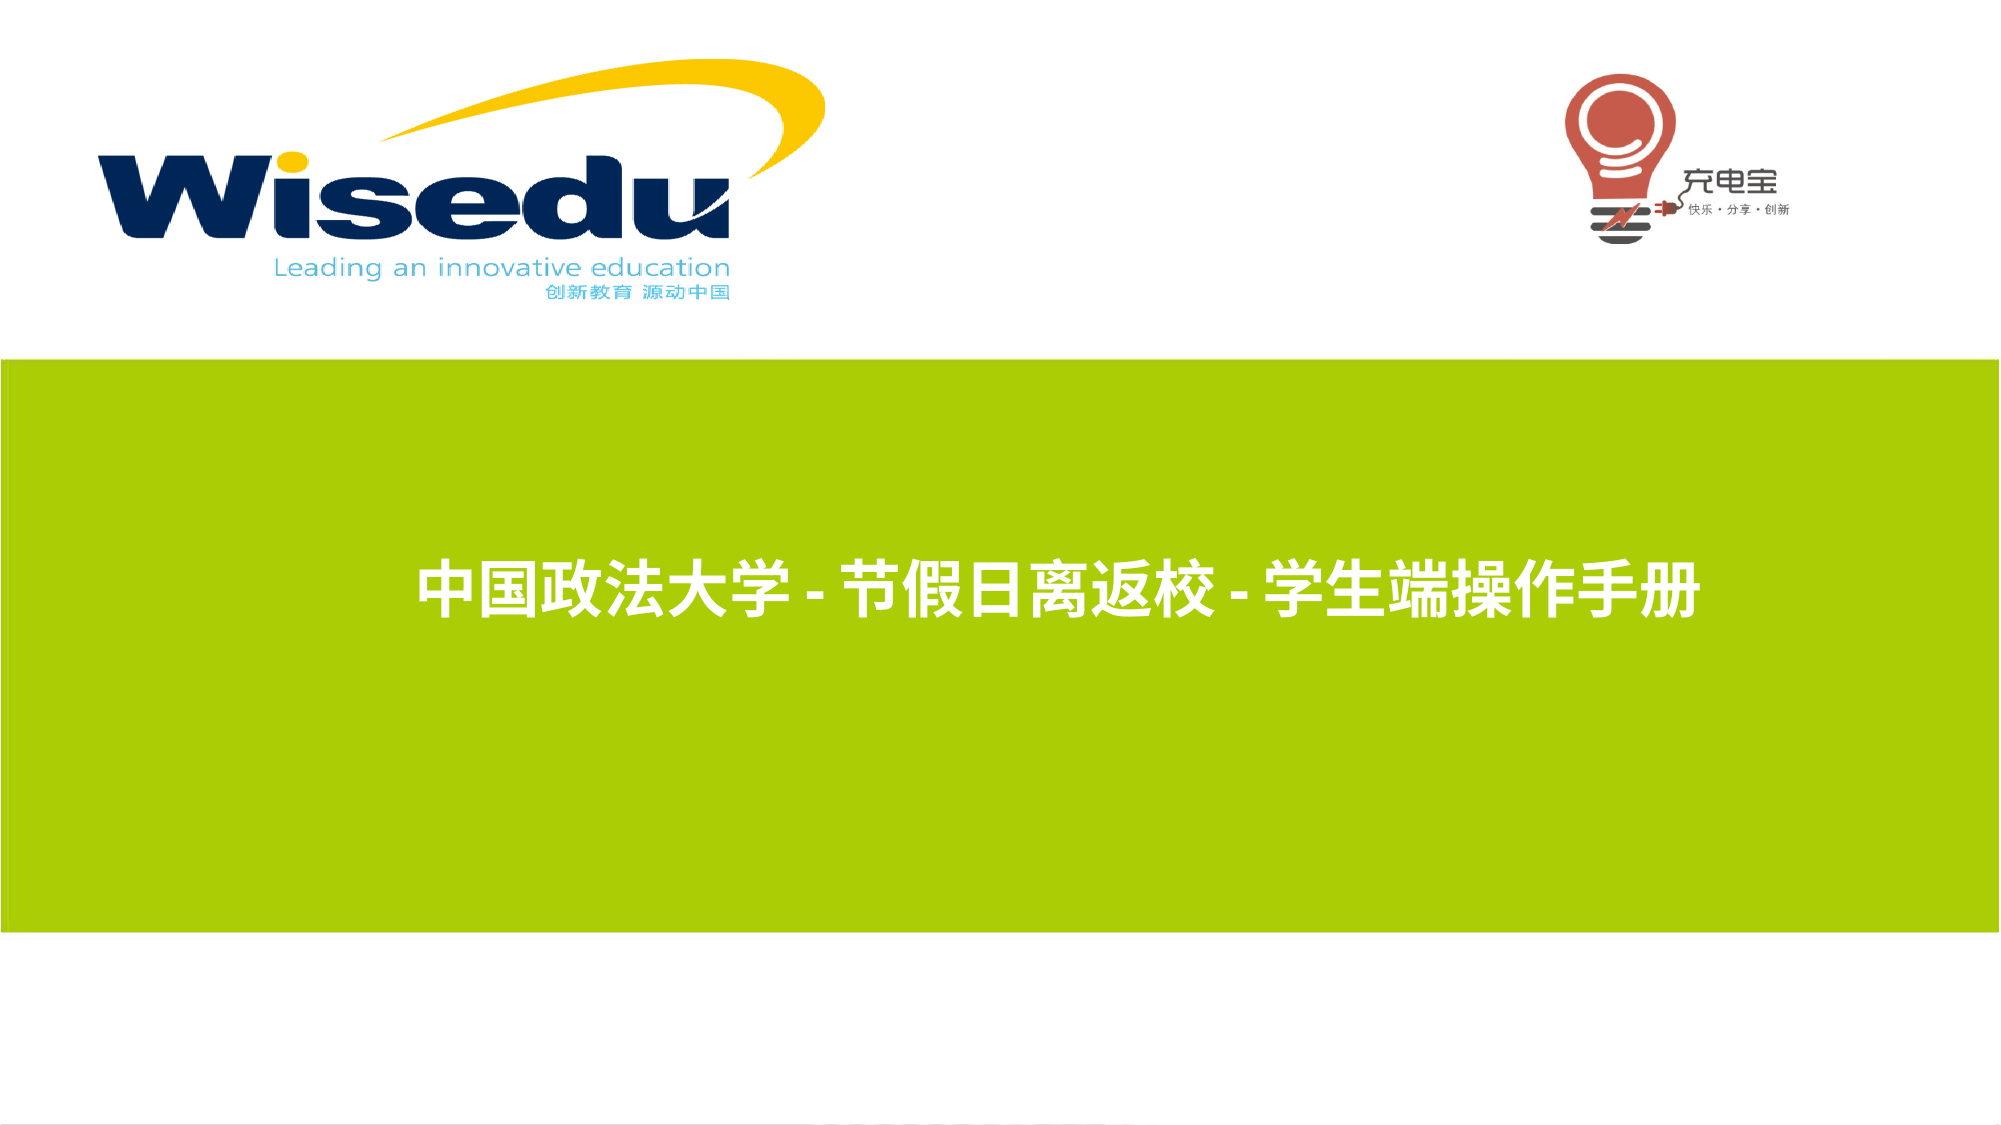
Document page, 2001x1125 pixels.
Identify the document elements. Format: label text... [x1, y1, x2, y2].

picture [0, 0, 2001, 1125]
title 中国政法大学-节假日离返校-学生端操作手册 [338, 527, 1780, 657]
